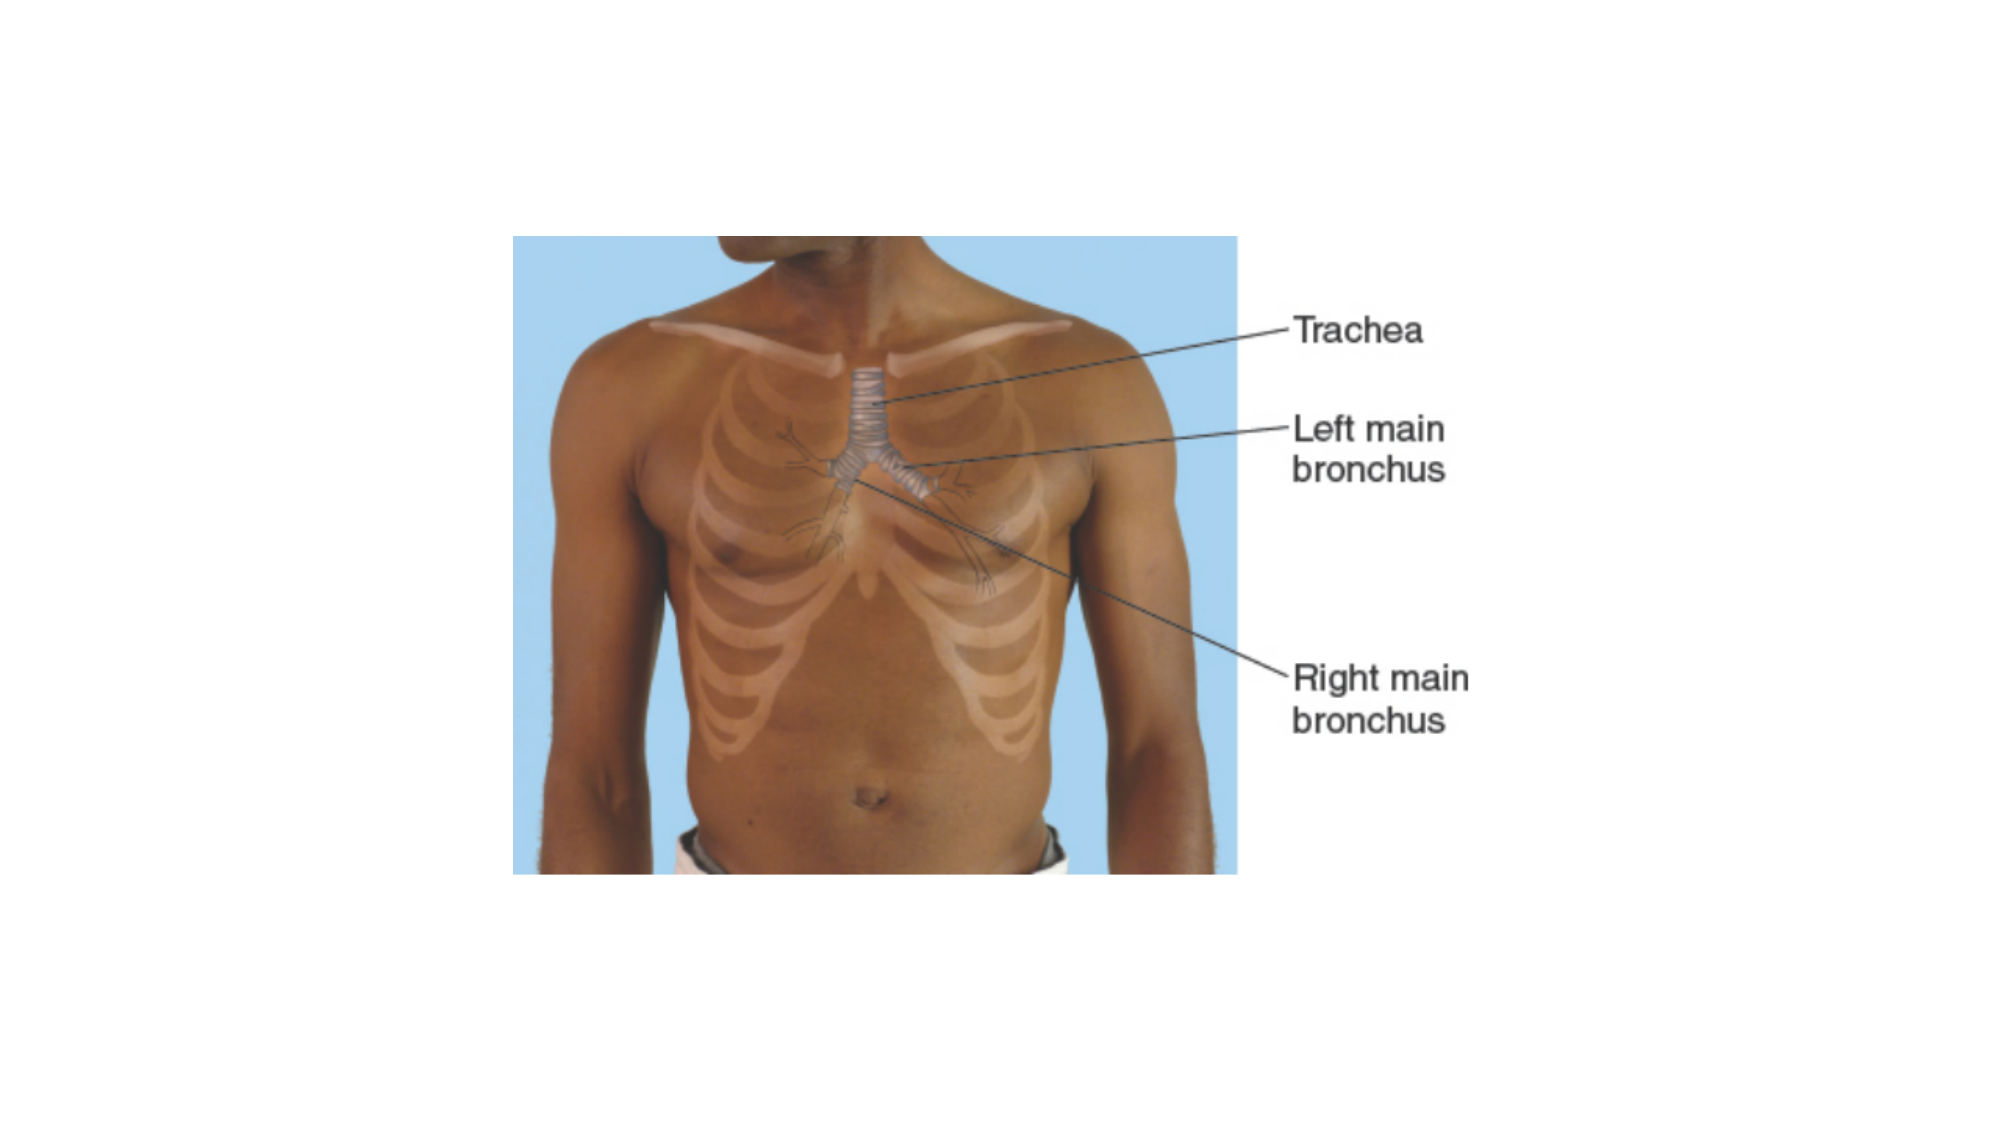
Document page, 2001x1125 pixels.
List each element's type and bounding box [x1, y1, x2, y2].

picture [513, 236, 1487, 889]
